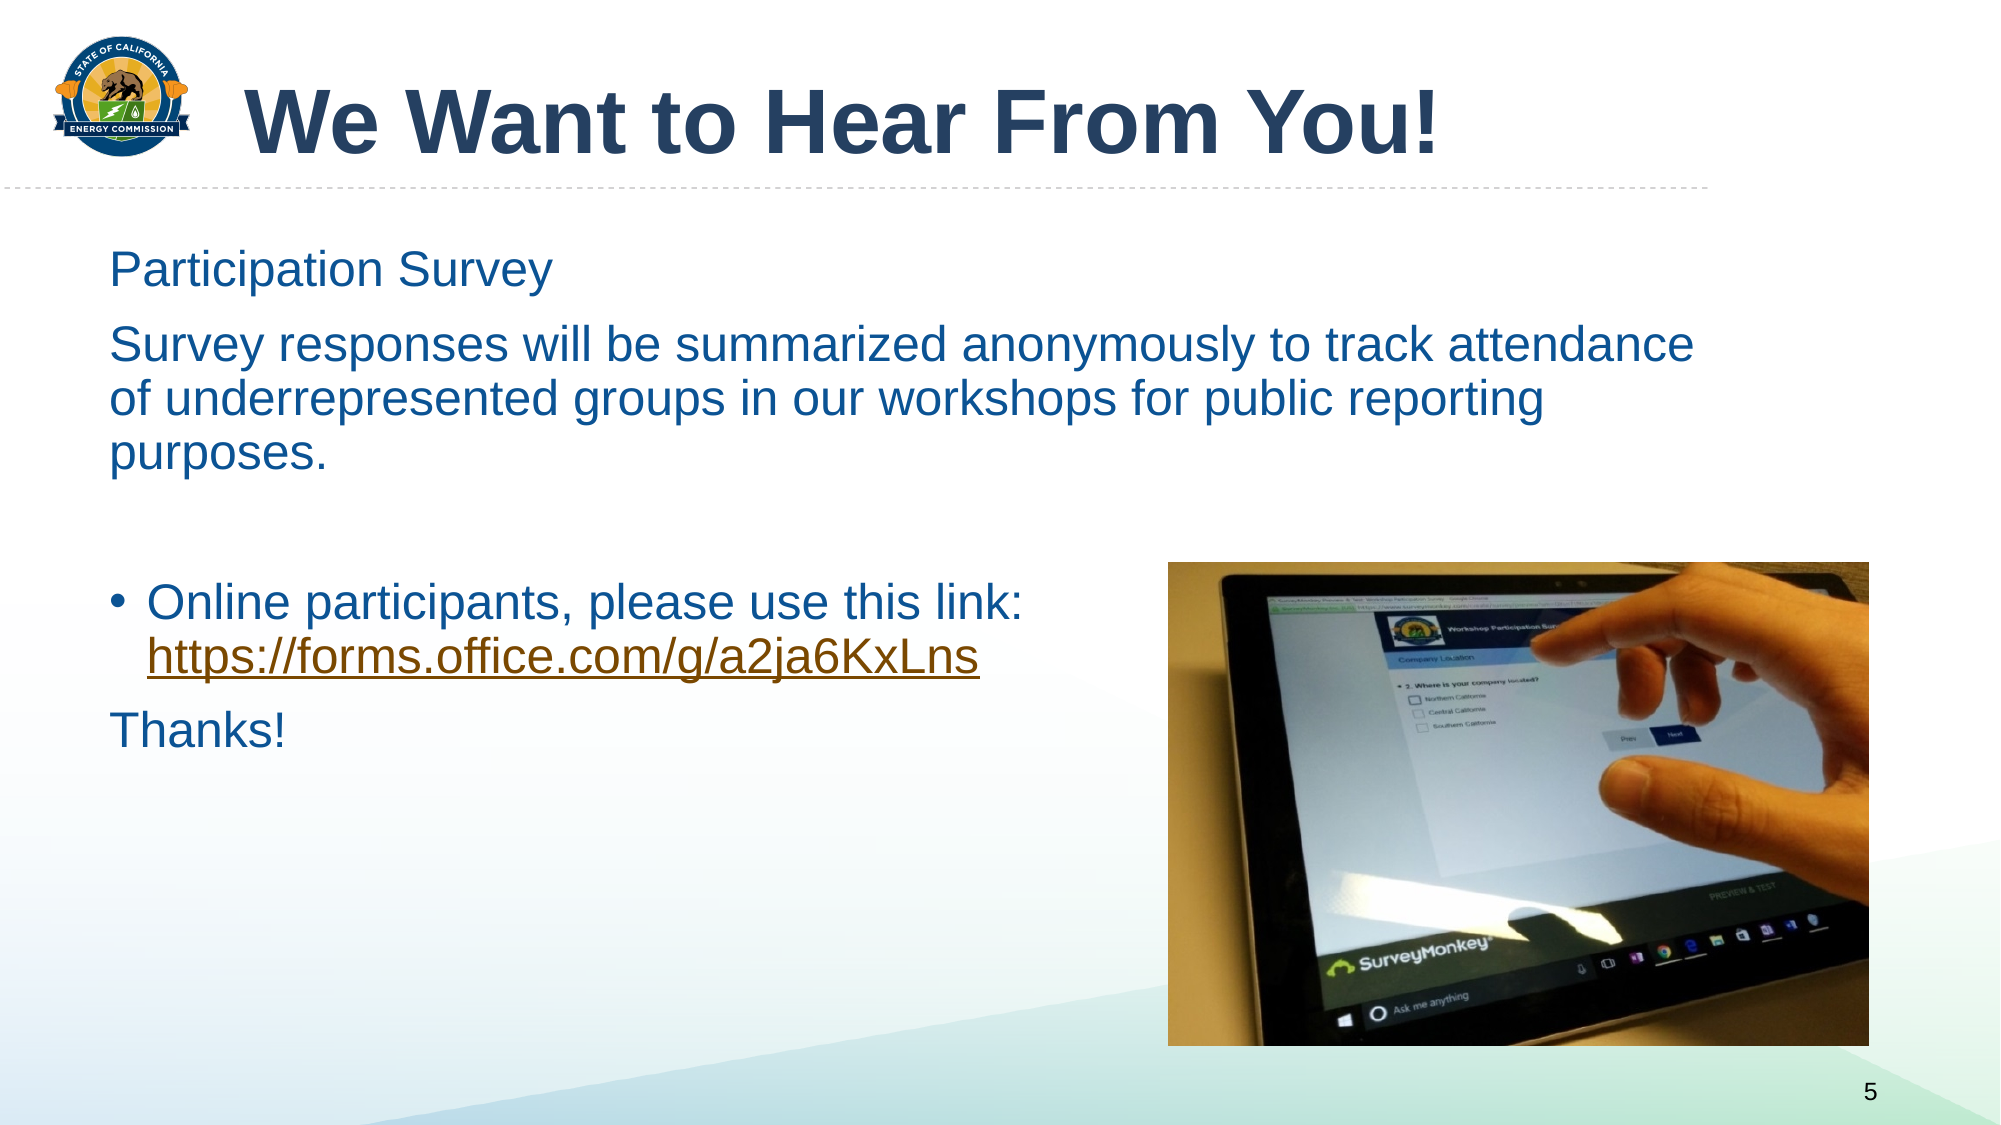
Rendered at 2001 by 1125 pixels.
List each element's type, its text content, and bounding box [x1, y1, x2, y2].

picture [0, 0, 2001, 1125]
list Participation Survey Survey responses will be summarized anonymously to track attendance of underrepresented groups in our workshops for public reporting purposes. Online participants, please use this link: https://forms.office.com/g/a2ja6KxLns Thanks! [94, 236, 1727, 950]
slide_number 5 [1596, 1060, 1893, 1121]
title We Want to Hear From You! [229, 38, 1863, 210]
